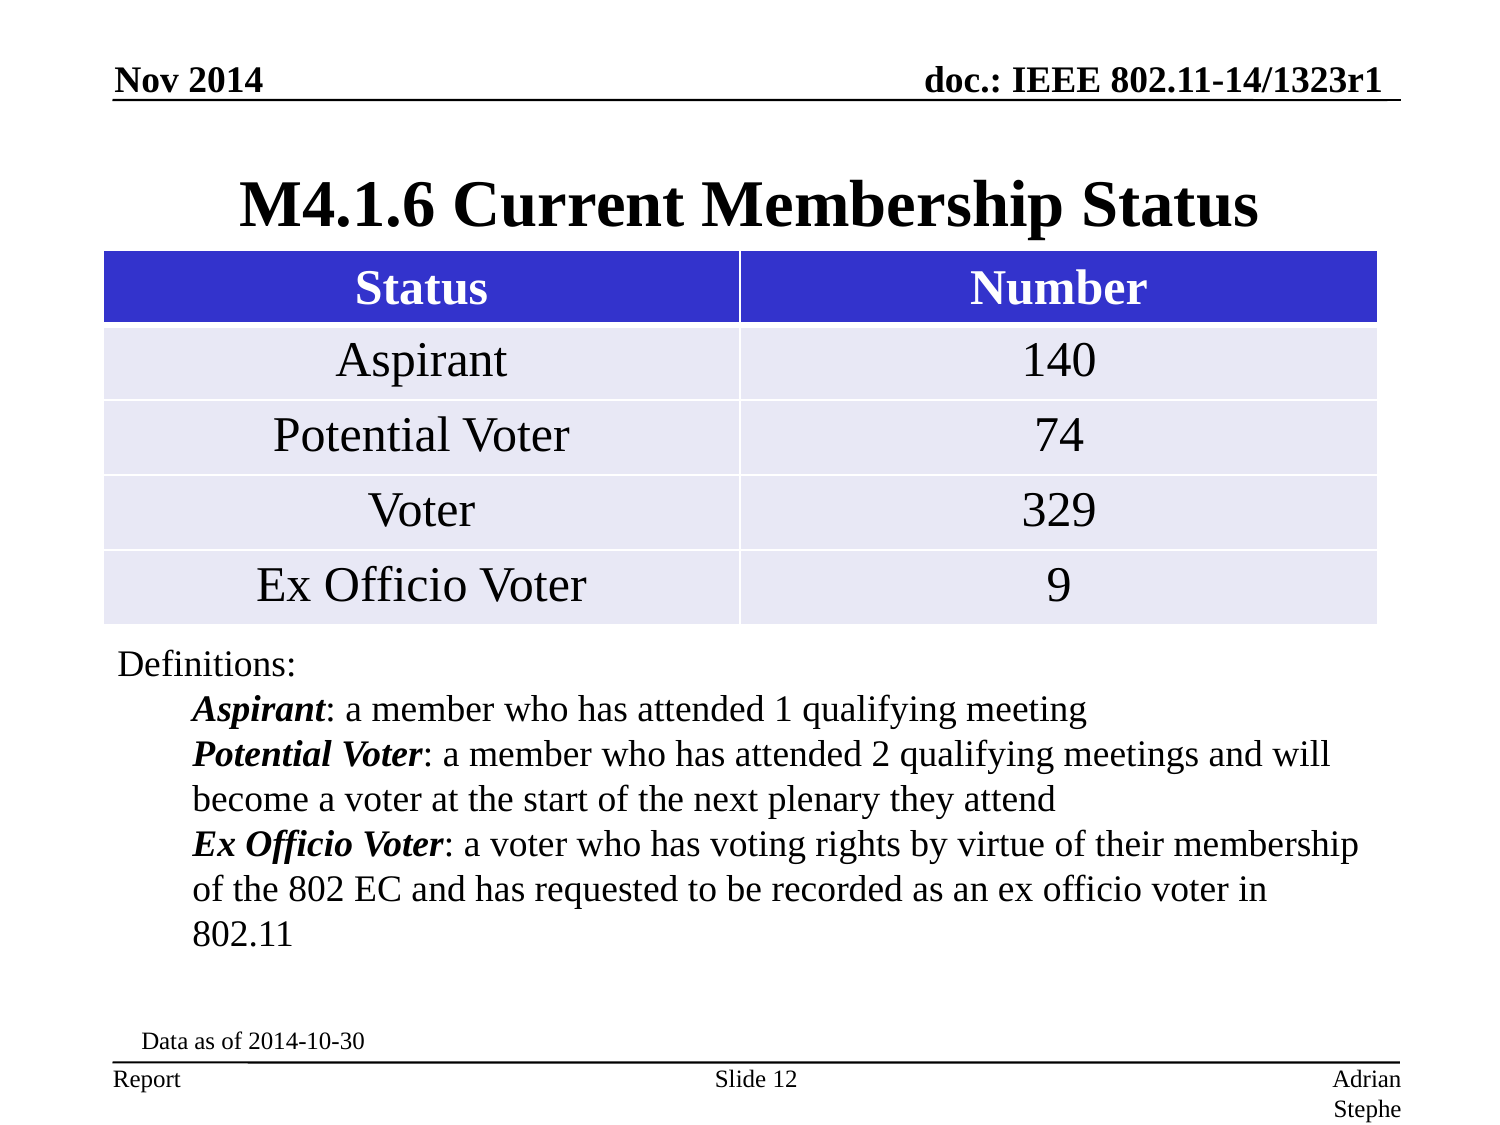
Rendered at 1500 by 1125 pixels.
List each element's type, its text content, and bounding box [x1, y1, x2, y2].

table_header Number [741, 251, 1377, 322]
table_cell 140 [741, 328, 1377, 399]
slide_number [114, 54, 272, 101]
table_cell Potential Voter [104, 401, 739, 474]
table_cell 74 [741, 401, 1377, 474]
text_box Data as of 2014-10-30 [126, 1016, 1402, 1062]
table_cell Ex Officio Voter [104, 551, 739, 624]
table_cell Aspirant [104, 328, 739, 399]
text_box Definitions: Aspirant: a member who has attended 1 qualifying meeting Potential Voter: a member who has attended 2 qualifying meetings and will become a voter at the start of the next plenary they attend Ex Officio Voter: a voter who has voting rights by virtue of their membership of the 802 EC and has requested to be recorded as an ex officio voter in 802.11 [102, 631, 1378, 962]
title M4.1.6 Current Membership Status [112, 112, 1388, 288]
slide_number Slide 12 [712, 1061, 800, 1093]
table_header Status [104, 251, 739, 322]
footer Adrian Stephens, Intel Corporation [1324, 1062, 1402, 1093]
table_cell 329 [741, 476, 1377, 549]
table_cell 9 [741, 551, 1377, 624]
table_cell Voter [104, 476, 739, 549]
